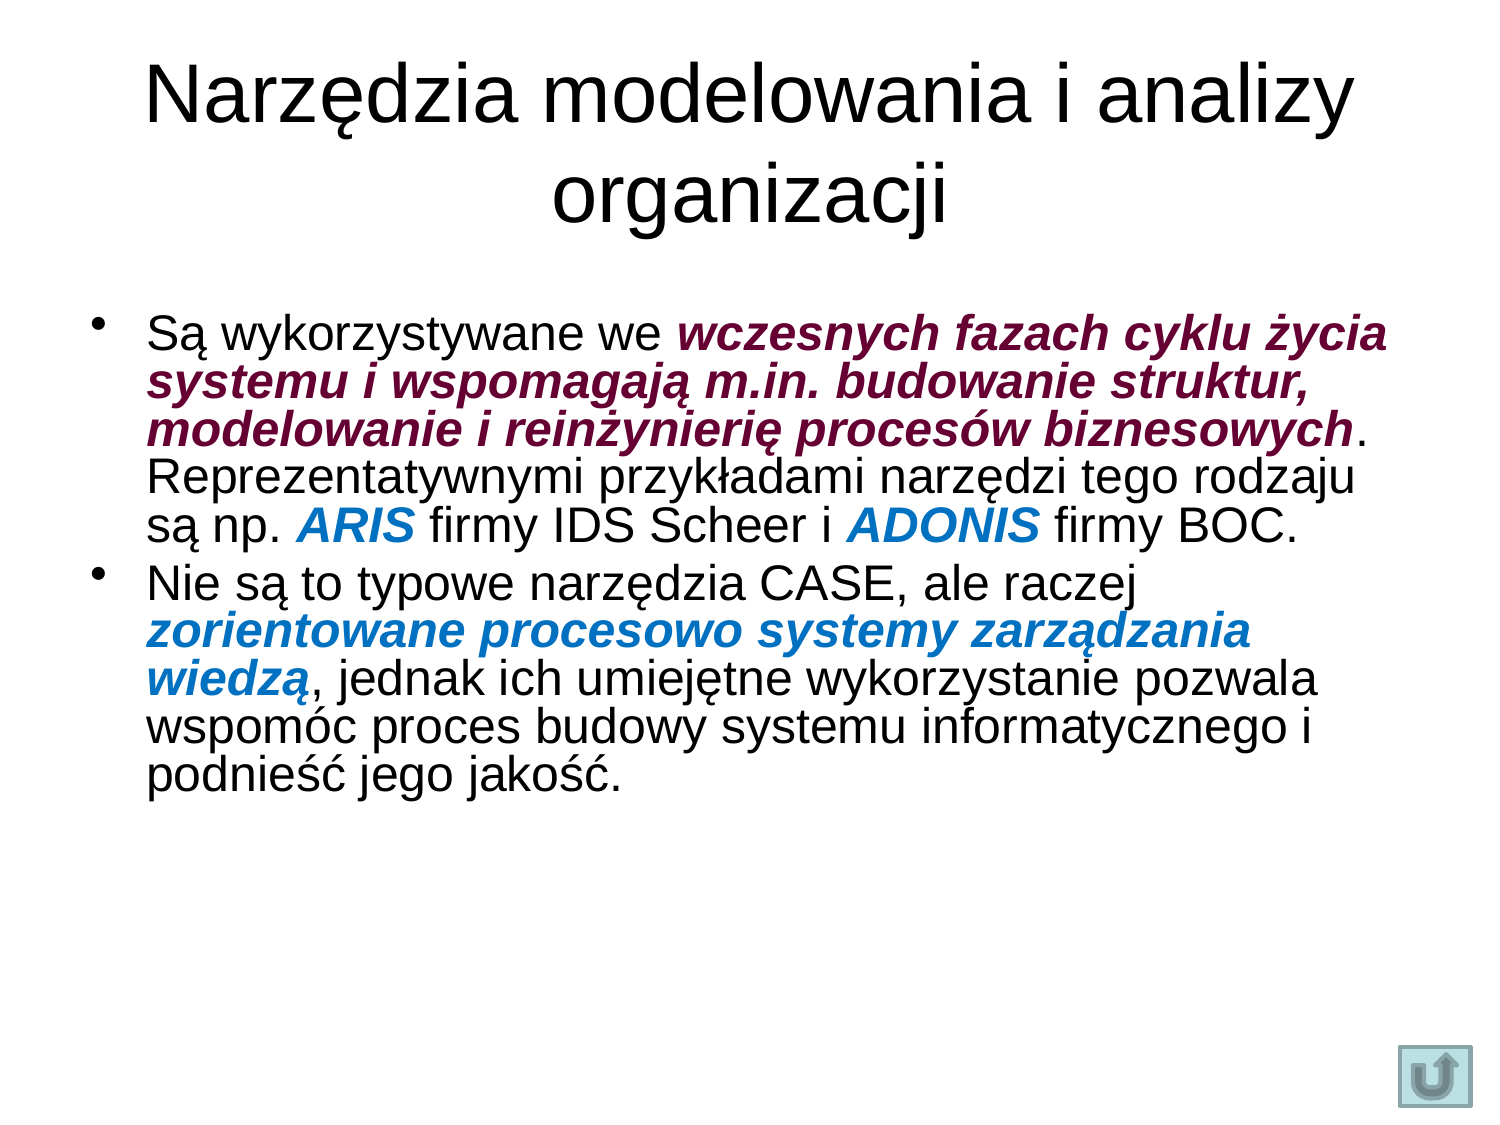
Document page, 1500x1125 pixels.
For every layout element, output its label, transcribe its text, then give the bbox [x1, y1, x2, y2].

title Narzędzia modelowania i analizy organizacji [74, 44, 1426, 233]
text_box [1398, 1045, 1473, 1108]
list Są wykorzystywane we wczesnych fazach cyklu życia systemu i wspomagają m.in. budowanie struktur, modelowanie i reinżynierię procesów biznesowych. Reprezentatywnymi przykładami narzędzi tego rodzaju są np. ARIS firmy IDS Scheer i ADONIS firmy BOC. Nie są to typowe narzędzia CASE, ale raczej zorientowane procesowo systemy zarządzania wiedzą, jednak ich umiejętne wykorzystanie pozwala wspomóc proces budowy systemu informatycznego i podnieść jego jakość. [74, 304, 1426, 1048]
